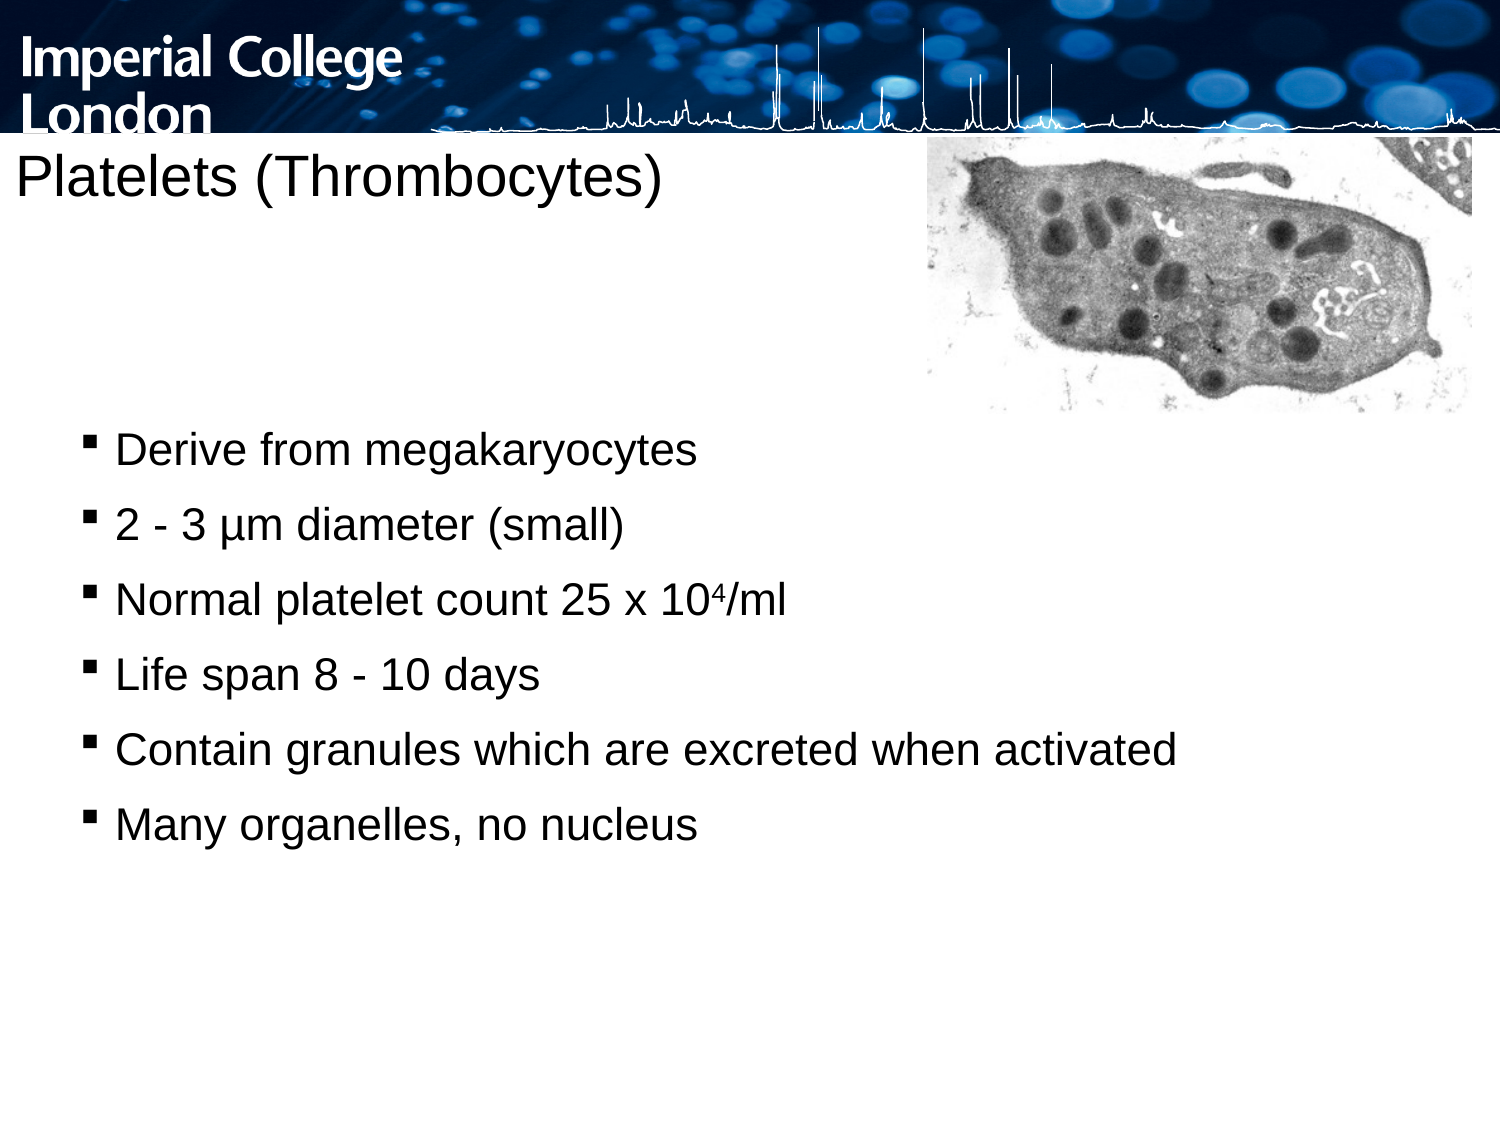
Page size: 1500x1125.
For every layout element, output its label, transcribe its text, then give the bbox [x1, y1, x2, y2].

text_box Derive from megakaryocytes 2 - 3 µm diameter (small) Normal platelet count 25 x 104/ml Life span 8 - 10 days Contain granules which are excreted when activated Many organelles, no nucleus [64, 412, 1426, 858]
picture [911, 122, 1500, 133]
picture [0, 0, 1500, 130]
title Platelets (Thrombocytes) [0, 90, 839, 256]
picture [839, 124, 907, 133]
picture [926, 136, 1473, 414]
